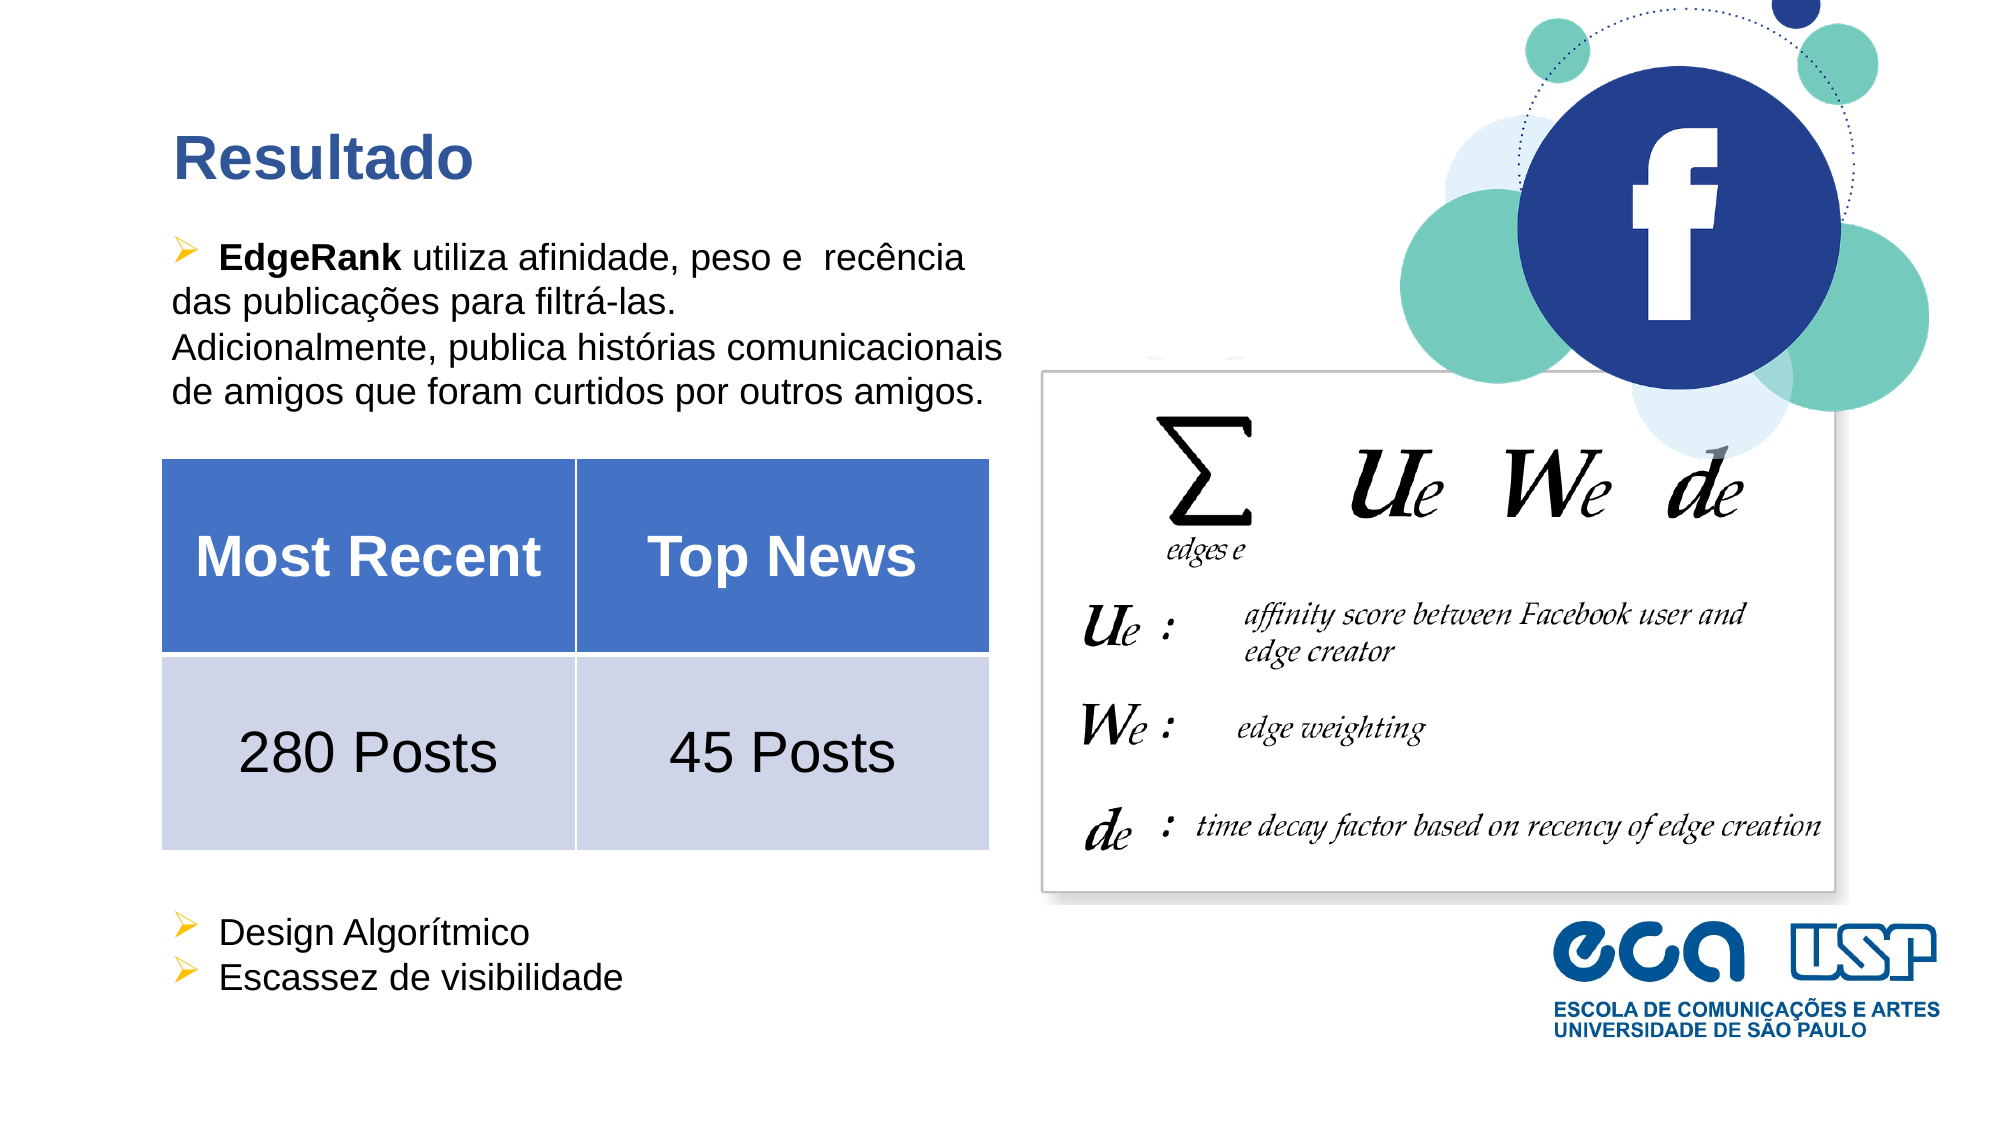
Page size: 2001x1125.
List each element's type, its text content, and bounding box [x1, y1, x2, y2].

table_header Top News [577, 459, 989, 652]
picture [1030, 0, 1929, 905]
table_cell 280 Posts [162, 657, 575, 850]
text_box EdgeRank utiliza afinidade, peso e recência das publicações para filtrá-las. Adicionalmente, publica histórias comunicacionais de amigos que foram curtidos por outros amigos. Design Algorítmico Escassez de visibilidade [156, 225, 1031, 1095]
table_cell 45 Posts [577, 657, 989, 850]
table_header Most Recent [162, 459, 575, 652]
text_box Resultado [158, 109, 491, 200]
picture [1550, 916, 1941, 1041]
